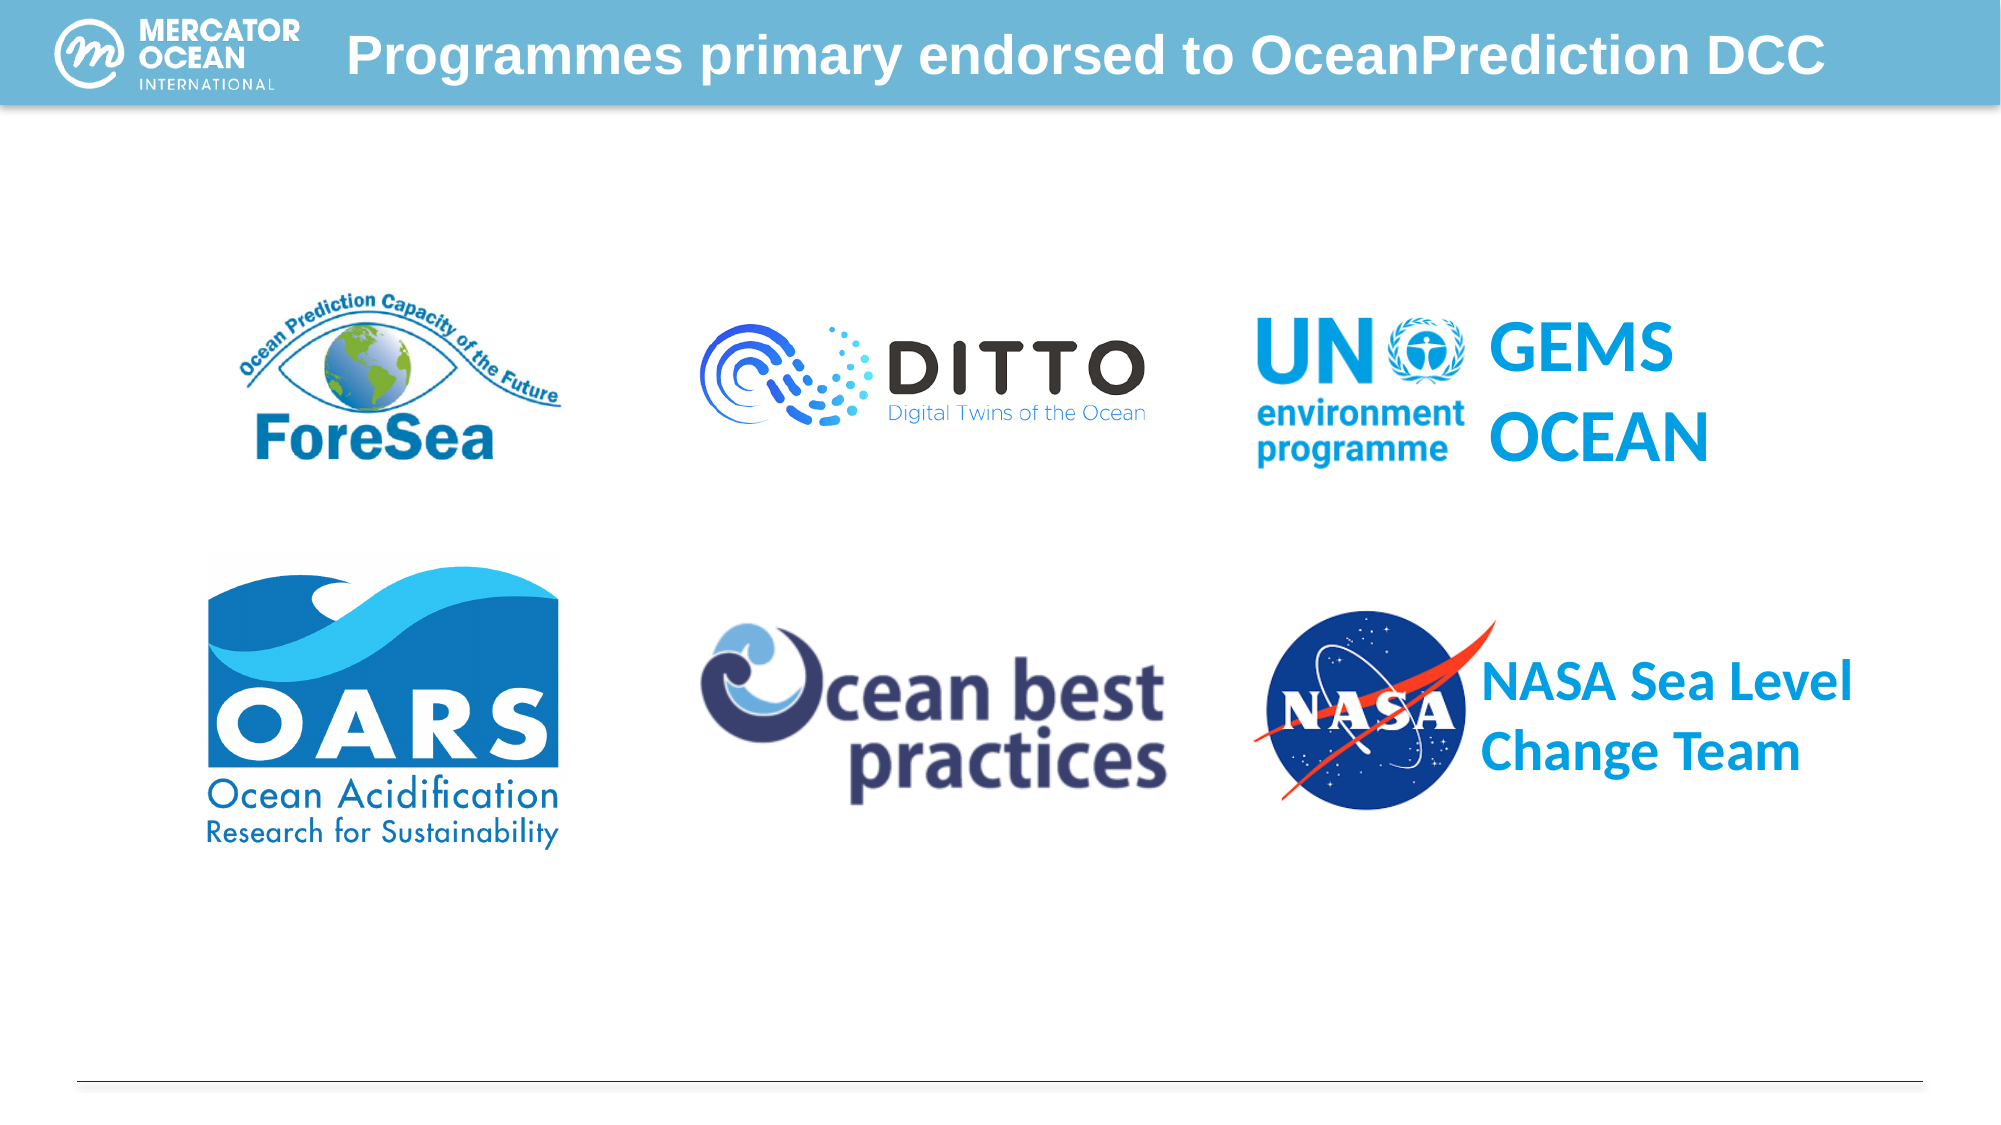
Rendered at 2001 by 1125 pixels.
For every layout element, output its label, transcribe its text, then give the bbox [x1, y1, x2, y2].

text_box GEMS OCEAN [1474, 289, 1726, 484]
picture [699, 590, 1169, 811]
picture [201, 268, 583, 476]
picture [54, 18, 300, 90]
text_box NASA Sea Level Change Team [1520, 634, 1922, 790]
text_box Programmes primary endorsed to OceanPrediction DCC [330, 0, 1899, 105]
picture [201, 549, 566, 852]
picture [1241, 598, 1515, 827]
picture [1241, 299, 1475, 477]
picture [699, 324, 1145, 426]
